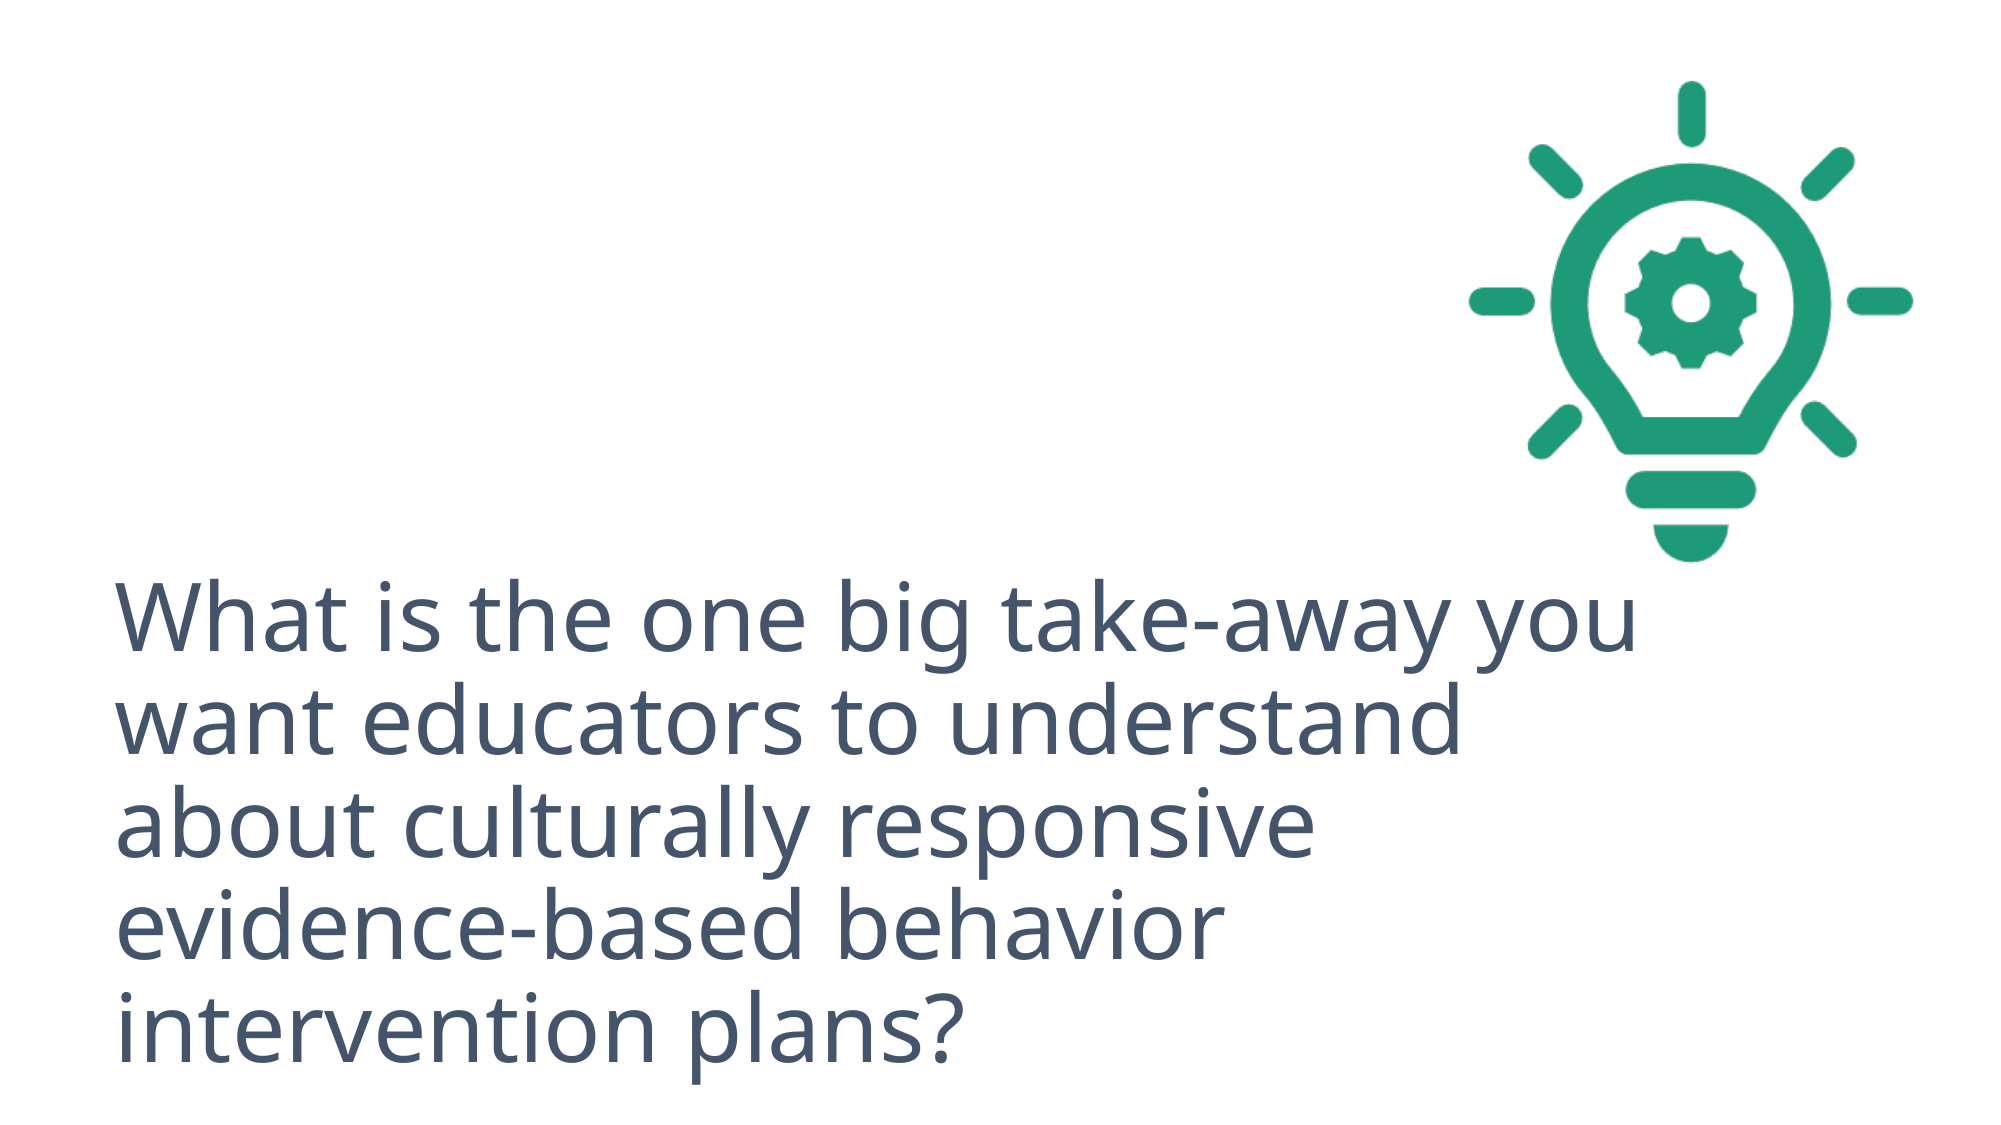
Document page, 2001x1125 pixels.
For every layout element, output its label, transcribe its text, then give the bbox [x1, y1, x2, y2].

picture [1432, 62, 1960, 591]
list What is the one big take-away you want educators to understand about culturally responsive evidence-based behavior intervention plans? [99, 562, 1753, 1092]
